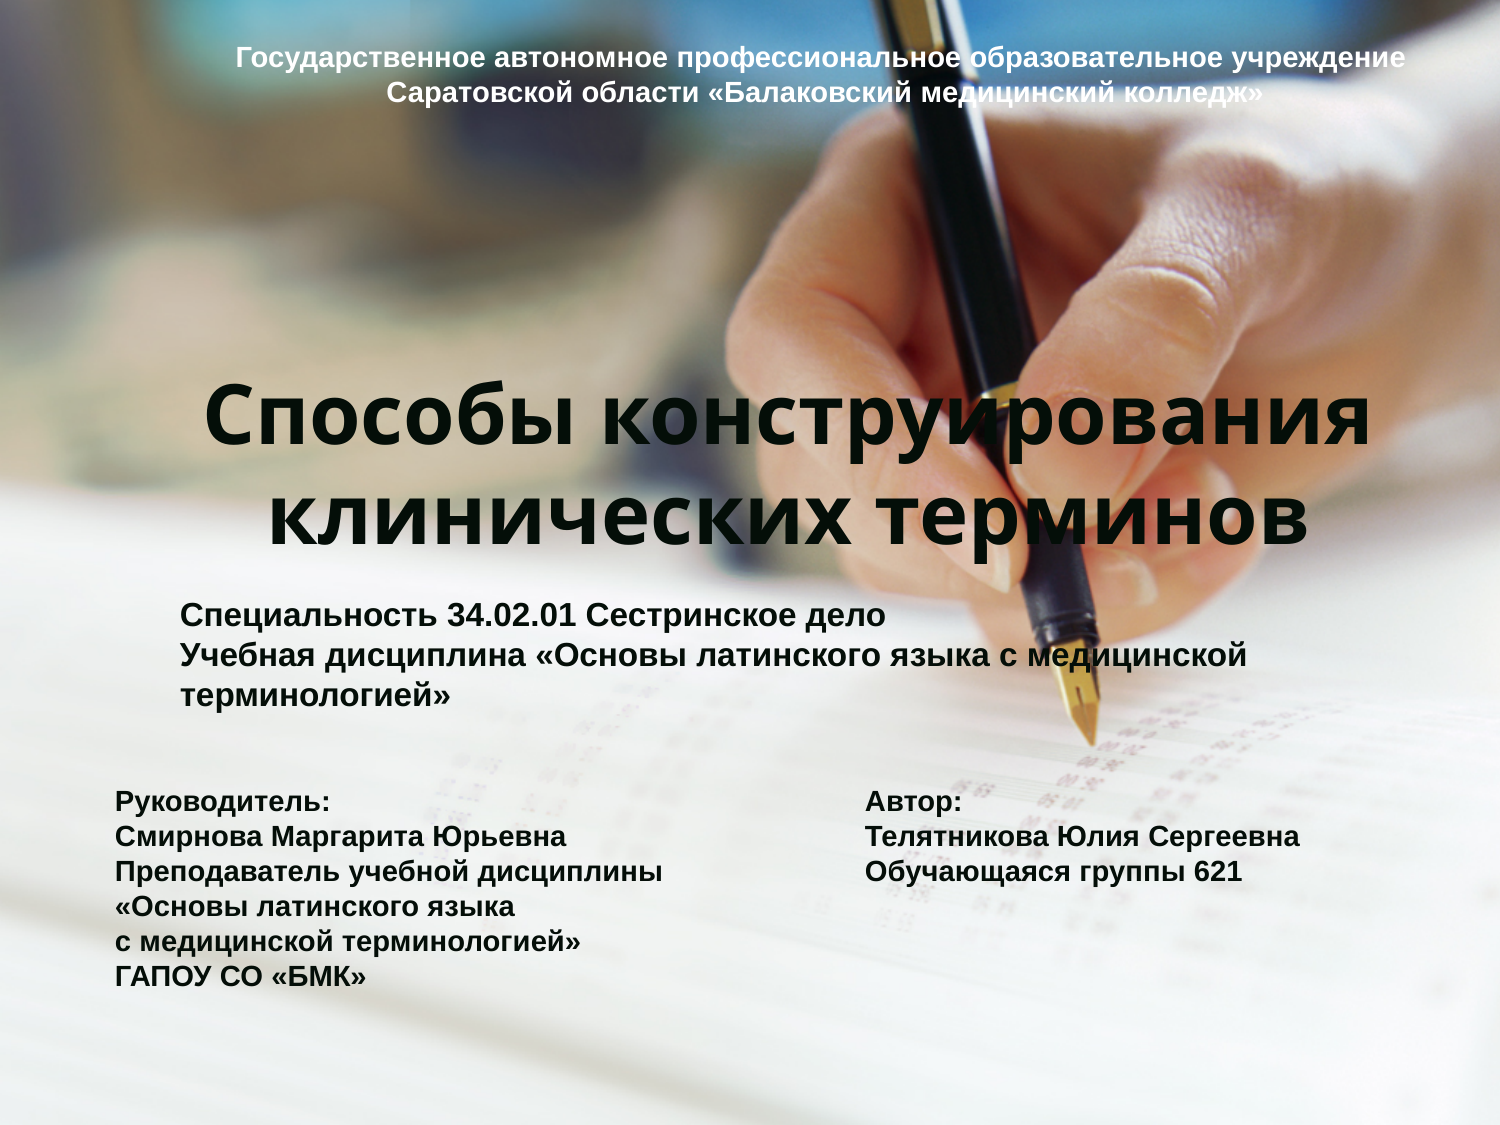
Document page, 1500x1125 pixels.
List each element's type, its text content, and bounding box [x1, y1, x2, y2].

text_box Специальность 34.02.01 Сестринское дело Учебная дисциплина «Основы латинского языка с медицинской терминологией» [165, 586, 1453, 721]
text_box Руководитель: Автор: Смирнова Маргарита Юрьевна Телятникова Юлия Сергеевна Преподаватель учебной дисциплины Обучающаяся группы 621 «Основы латинского языка с медицинской терминологией» ГАПОУ СО «БМК» [100, 774, 1447, 1000]
subtitle Государственное автономное профессиональное образовательное учреждение Саратовской области «Балаковский медицинский колледж» [206, 30, 1445, 144]
picture [0, 0, 1500, 1125]
title Способы конструирования клинических терминов [169, 408, 1408, 513]
